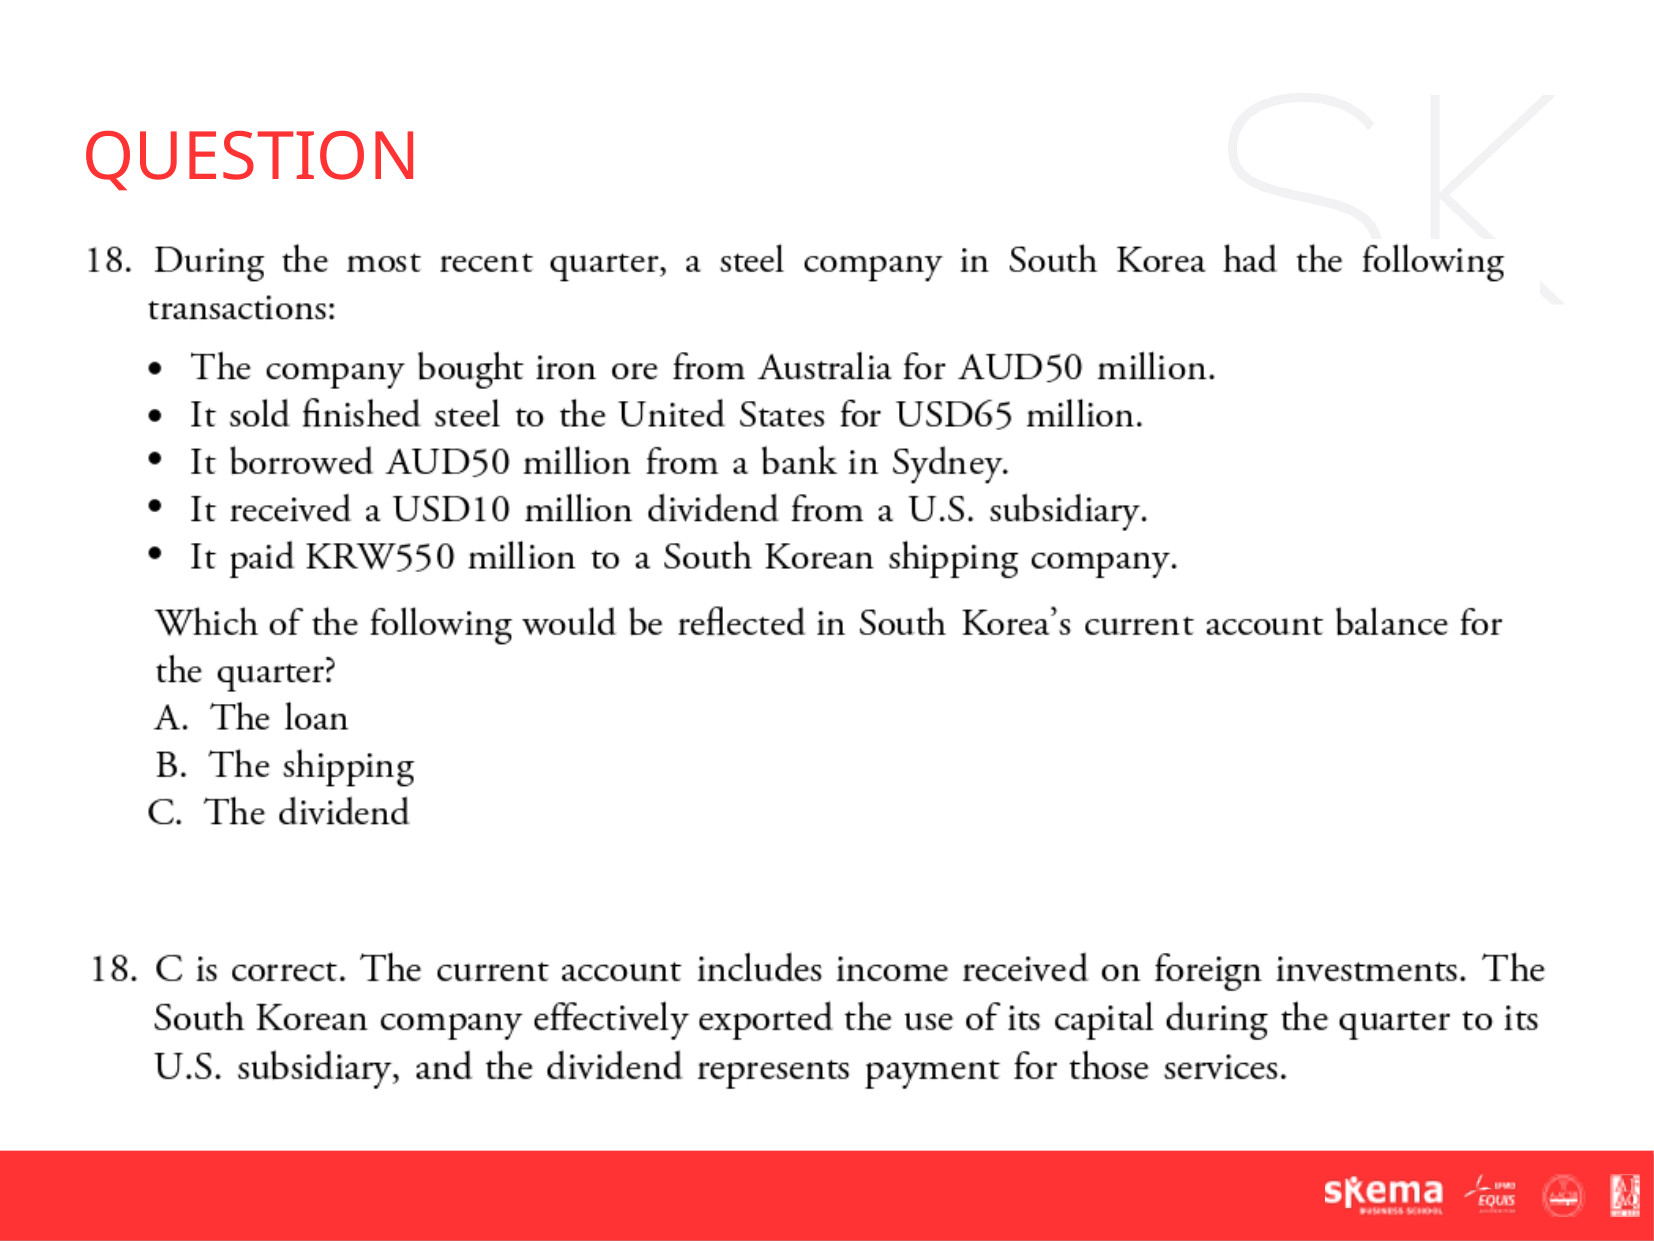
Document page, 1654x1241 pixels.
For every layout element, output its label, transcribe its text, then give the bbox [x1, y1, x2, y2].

picture [0, 0, 1654, 1150]
text_box Question [82, 49, 1207, 237]
